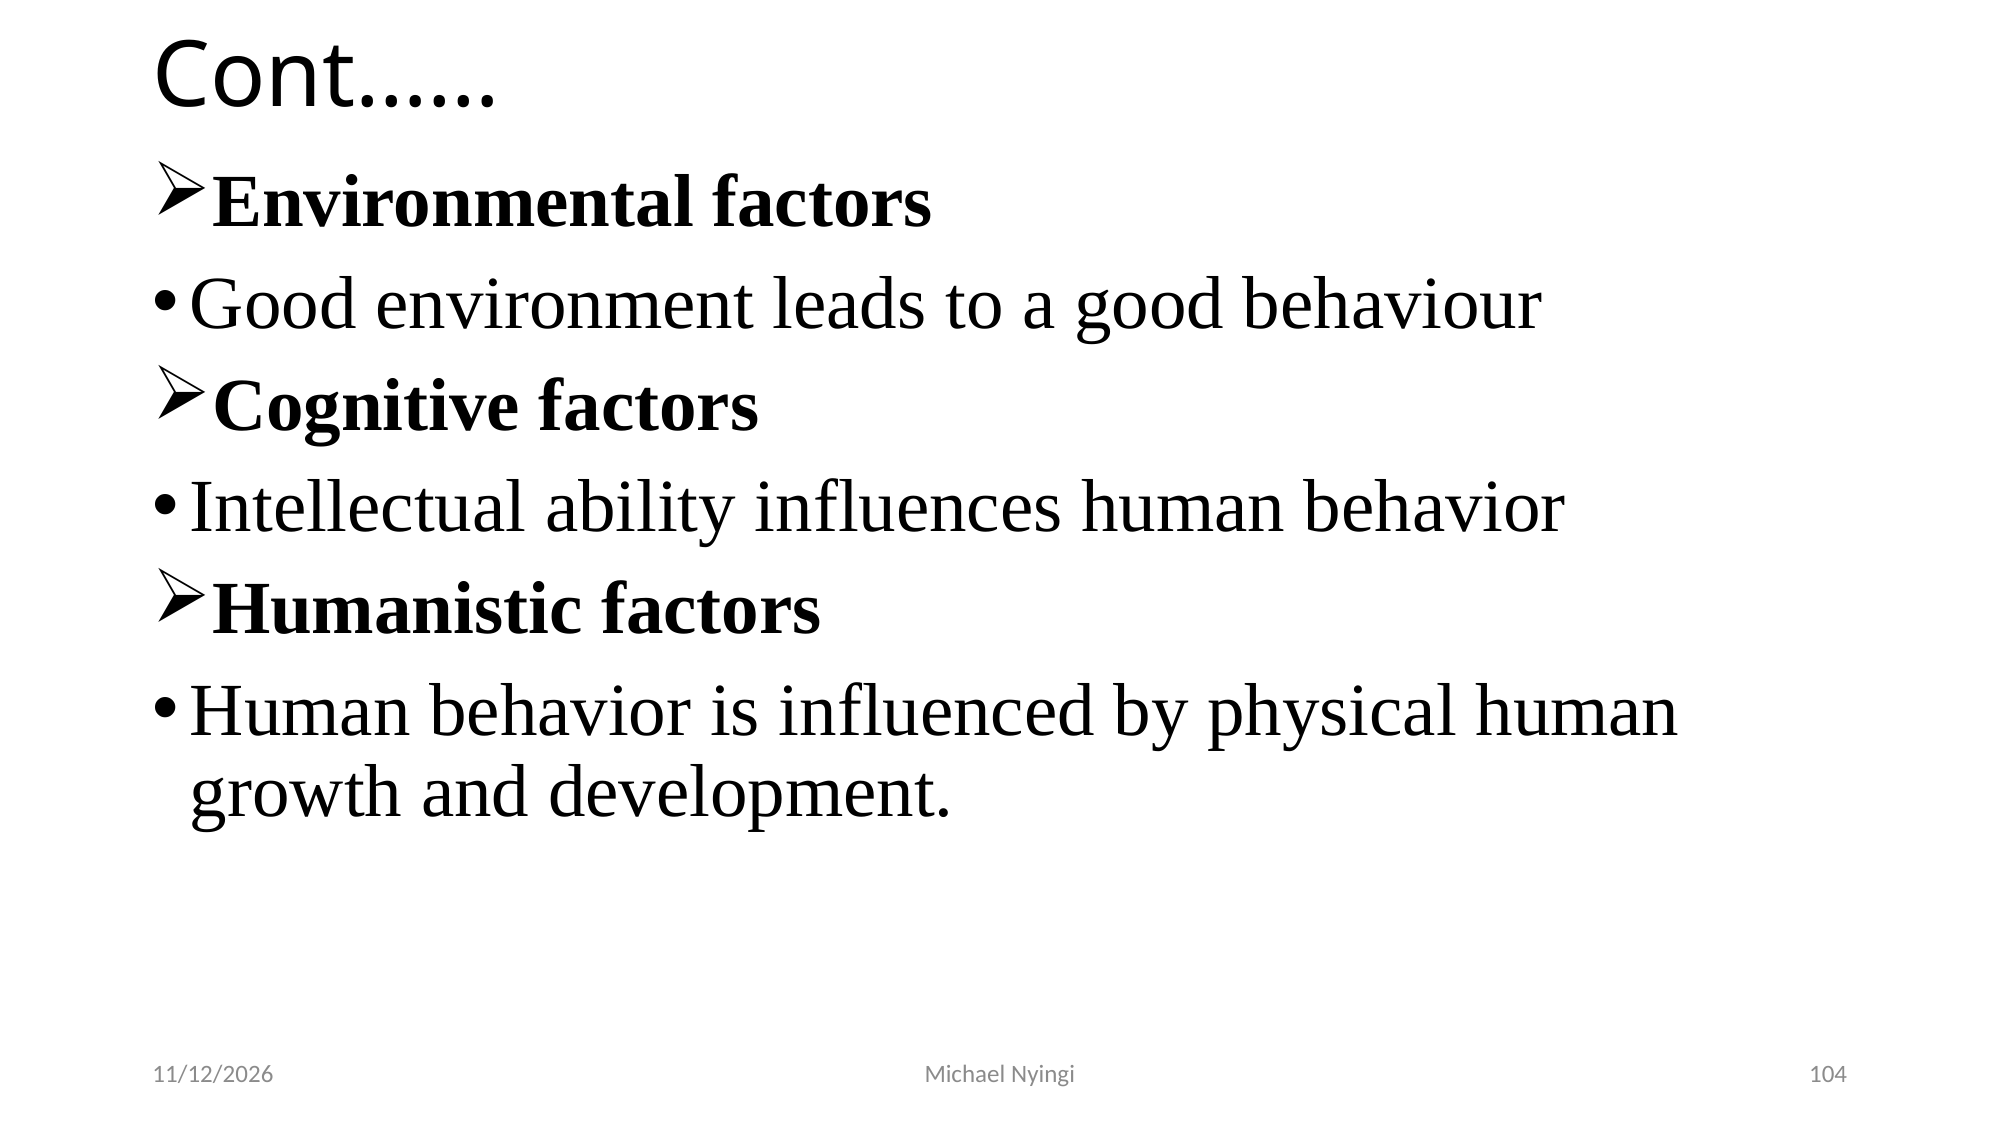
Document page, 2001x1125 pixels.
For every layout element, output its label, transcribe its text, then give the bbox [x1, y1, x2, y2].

list Environmental factors Good environment leads to a good behaviour Cognitive factors Intellectual ability influences human behavior Humanistic factors Human behavior is influenced by physical human growth and development. [137, 154, 1863, 1014]
footer Michael Nyingi [662, 1042, 1338, 1103]
title Cont…… [137, 0, 1863, 154]
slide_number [137, 1042, 588, 1103]
slide_number 104 [1412, 1042, 1863, 1103]
